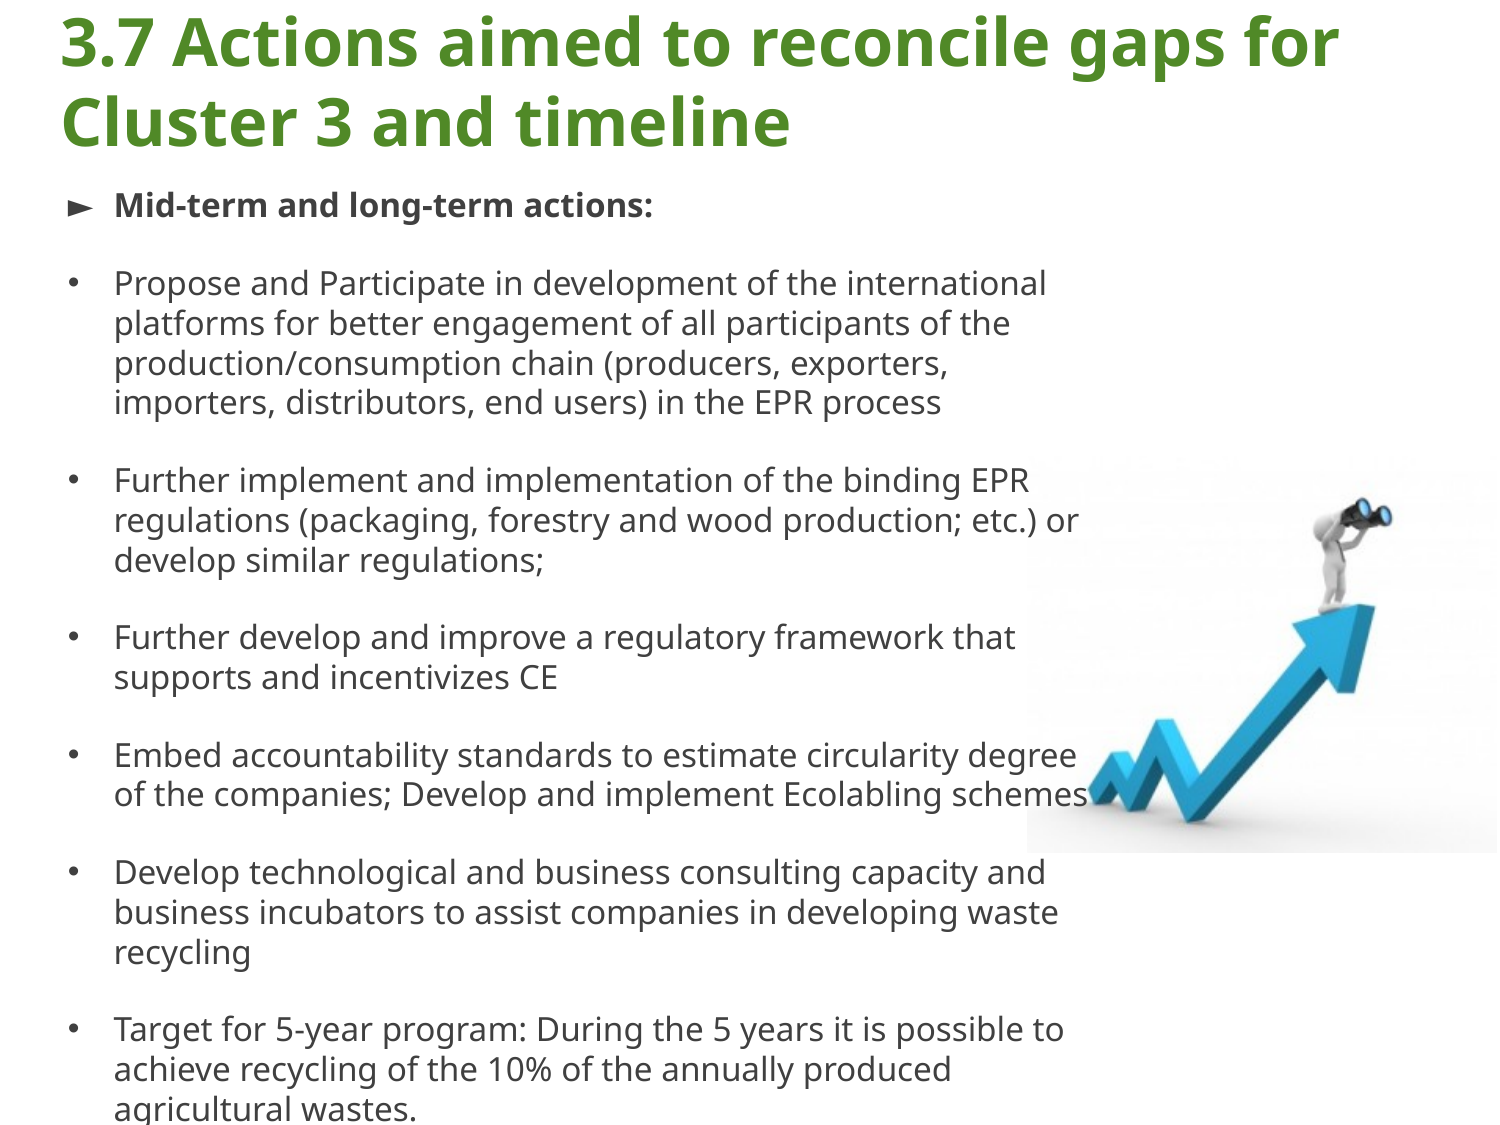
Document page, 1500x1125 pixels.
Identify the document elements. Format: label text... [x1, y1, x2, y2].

list Mid-term and long-term actions: Propose and Participate in development of the international platforms for better engagement of all participants of the production/consumption chain (producers, exporters, importers, distributors, end users) in the EPR process Further implement and implementation of the binding EPR regulations (packaging, forestry and wood production; etc.) or develop similar regulations; Further develop and improve a regulatory framework that supports and incentivizes CE Embed accountability standards to estimate circularity degree of the companies; Develop and implement Ecolabling schemes Develop technological and business consulting capacity and business incubators to assist companies in developing waste recycling Target for 5-year program: During the 5 years it is possible to achieve recycling of the 10% of the annually produced agricultural wastes. [53, 177, 1128, 1125]
title 3.7 Actions aimed to reconcile gaps for Cluster 3 and timeline [0, 0, 1500, 128]
picture [1027, 455, 1497, 854]
